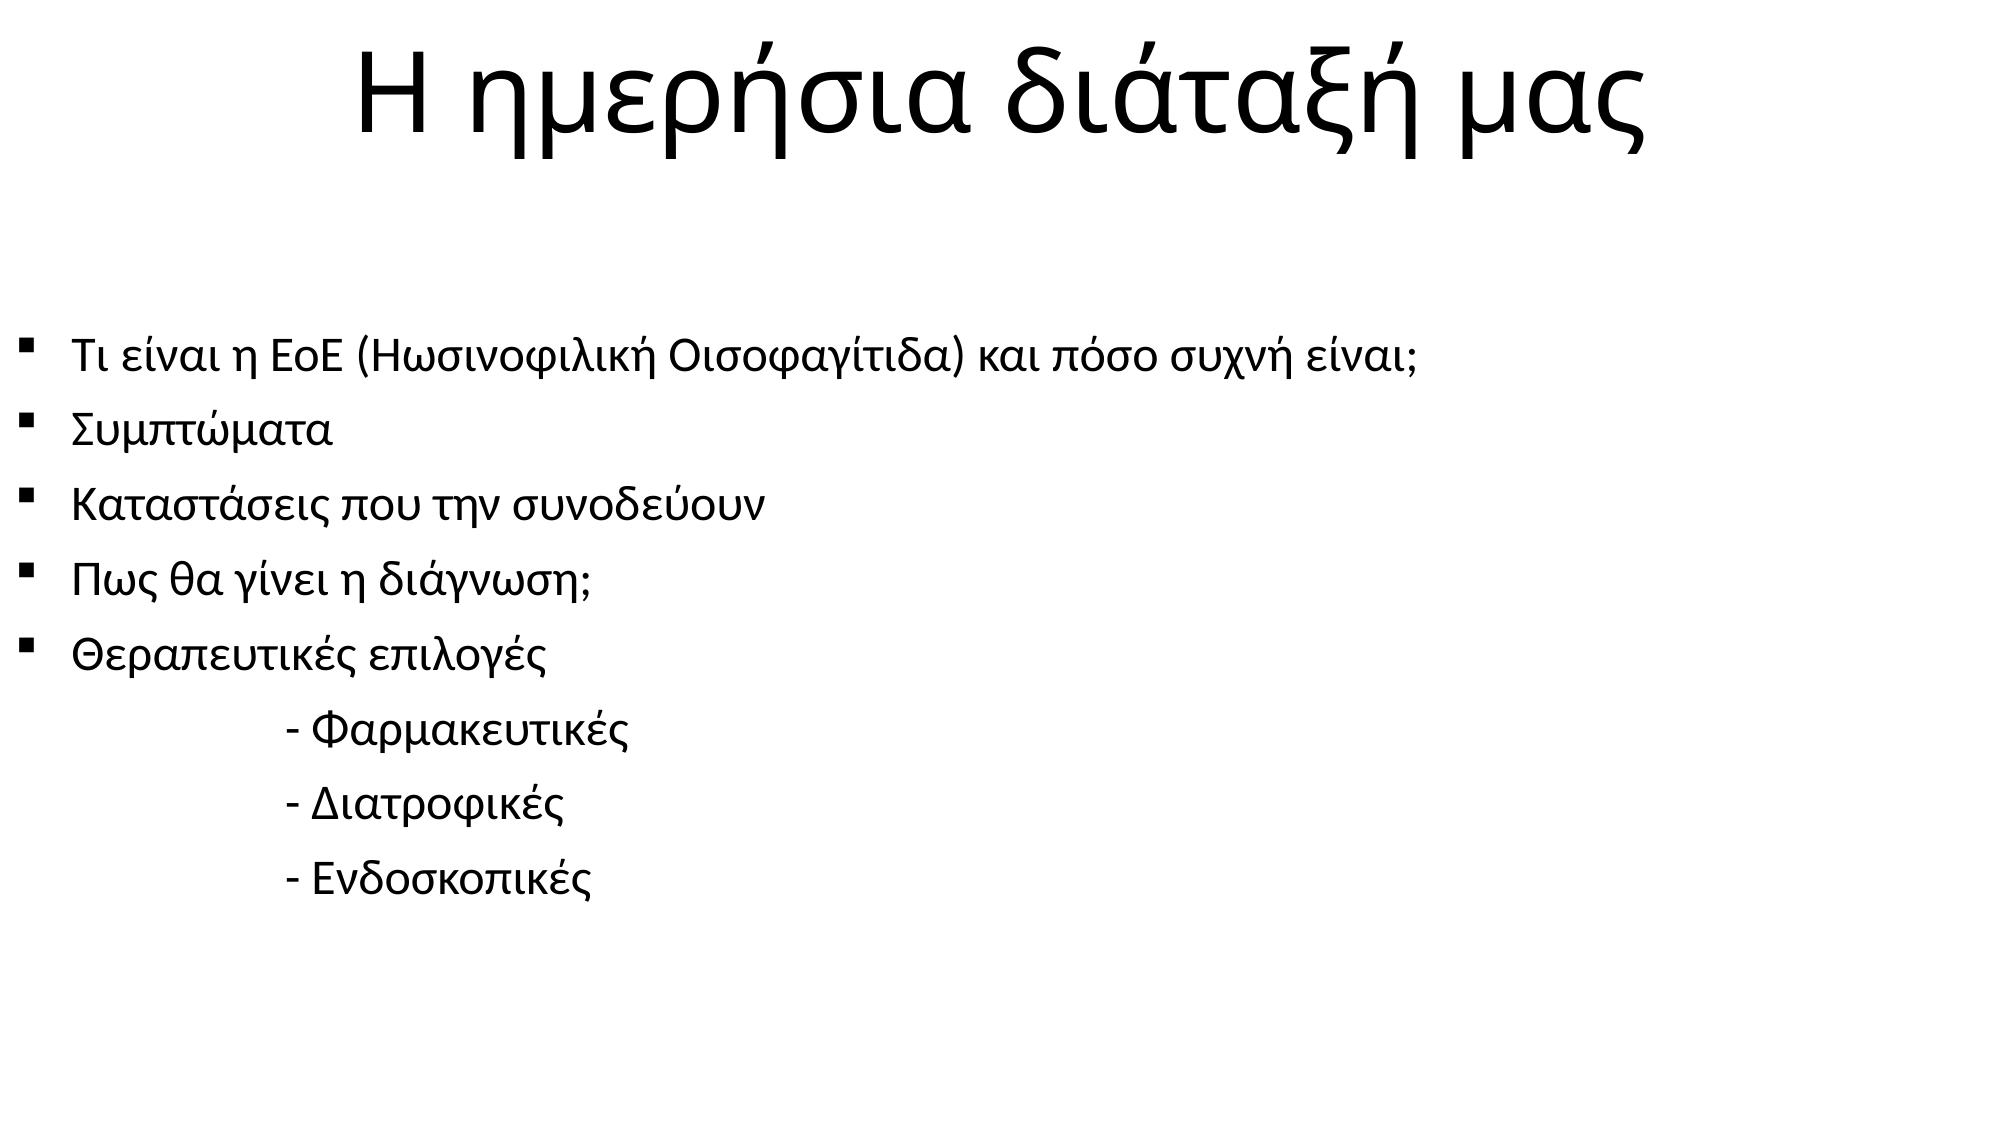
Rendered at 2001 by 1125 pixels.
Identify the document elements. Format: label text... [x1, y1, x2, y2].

title Η ημερήσια διάταξή μας [0, 0, 2000, 164]
subtitle Τι είναι η ΕοΕ (Ηωσινοφιλική Οισοφαγίτιδα) και πόσο συχνή είναι; Συμπτώματα Καταστάσεις που την συνοδεύουν Πως θα γίνει η διάγνωση; Θεραπευτικές επιλογές - Φαρμακευτικές - Διατροφικές - Ενδοσκοπικές [0, 164, 2000, 1125]
